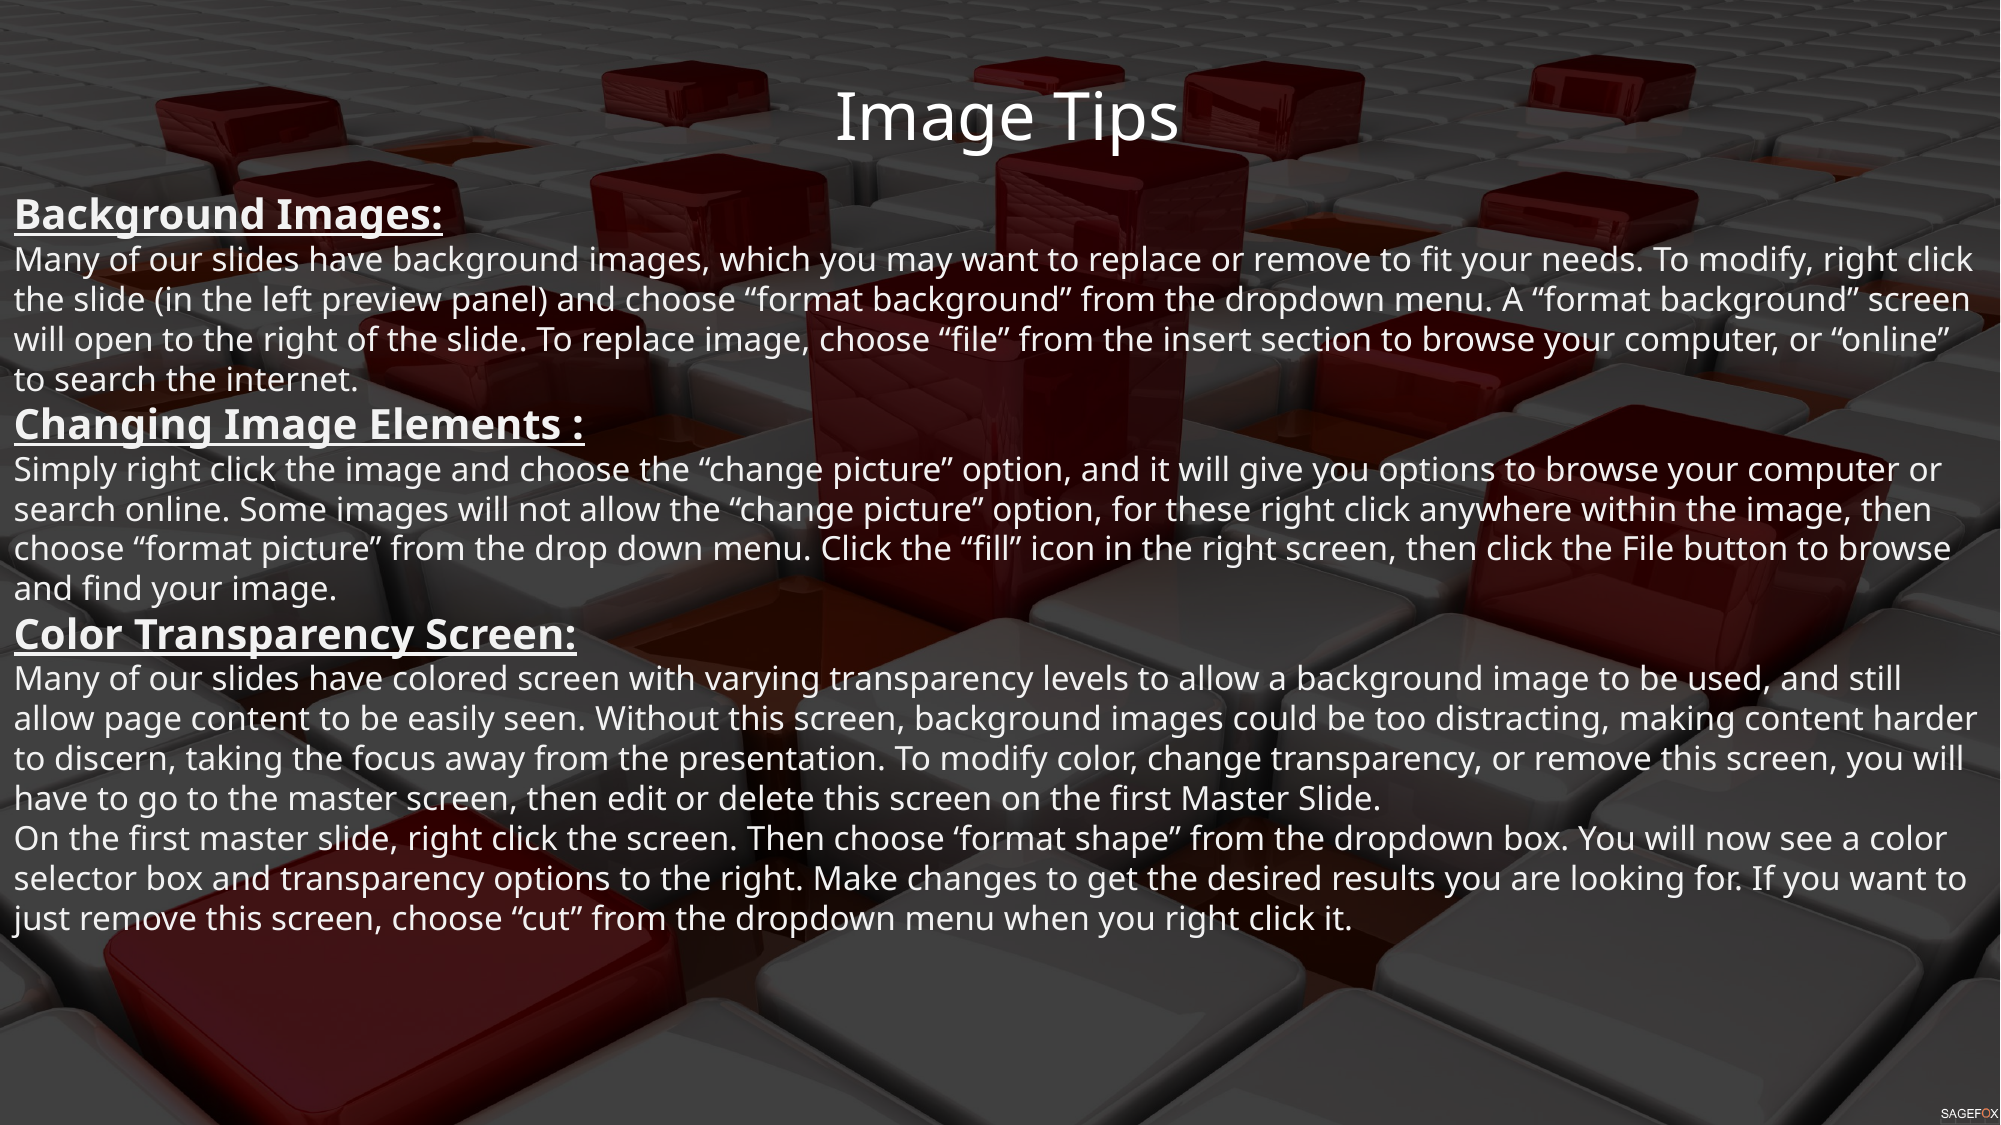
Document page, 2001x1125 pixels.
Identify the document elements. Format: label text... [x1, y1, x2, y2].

text_box Background Images: Many of our slides have background images, which you may want to replace or remove to fit your needs. To modify, right click the slide (in the left preview panel) and choose “format background” from the dropdown menu. A “format background” screen will open to the right of the slide. To replace image, choose “file” from the insert section to browse your computer, or “online” to search the internet. Changing Image Elements : Simply right click the image and choose the “change picture” option, and it will give you options to browse your computer or search online. Some images will not allow the “change picture” option, for these right click anywhere within the image, then choose “format picture” from the drop down menu. Click the “fill” icon in the right screen, then click the File button to browse and find your image. Color Transparency Screen: Many of our slides have colored screen with varying transparency levels to allow a background image to be used, and still allow page content to be easily seen. Without this screen, background images could be too distracting, making content harder to discern, taking the focus away from the presentation. To modify color, change transparency, or remove this screen, you will have to go to the master screen, then edit or delete this screen on the first Master Slide. On the first master slide, right click the screen. Then choose ‘format shape” from the dropdown box. You will now see a color selector box and transparency options to the right. Make changes to get the desired results you are looking for. If you want to just remove this screen, choose “cut” from the dropdown menu when you right click it. [0, 0, 2000, 1125]
title Image Tips [597, 59, 1420, 177]
